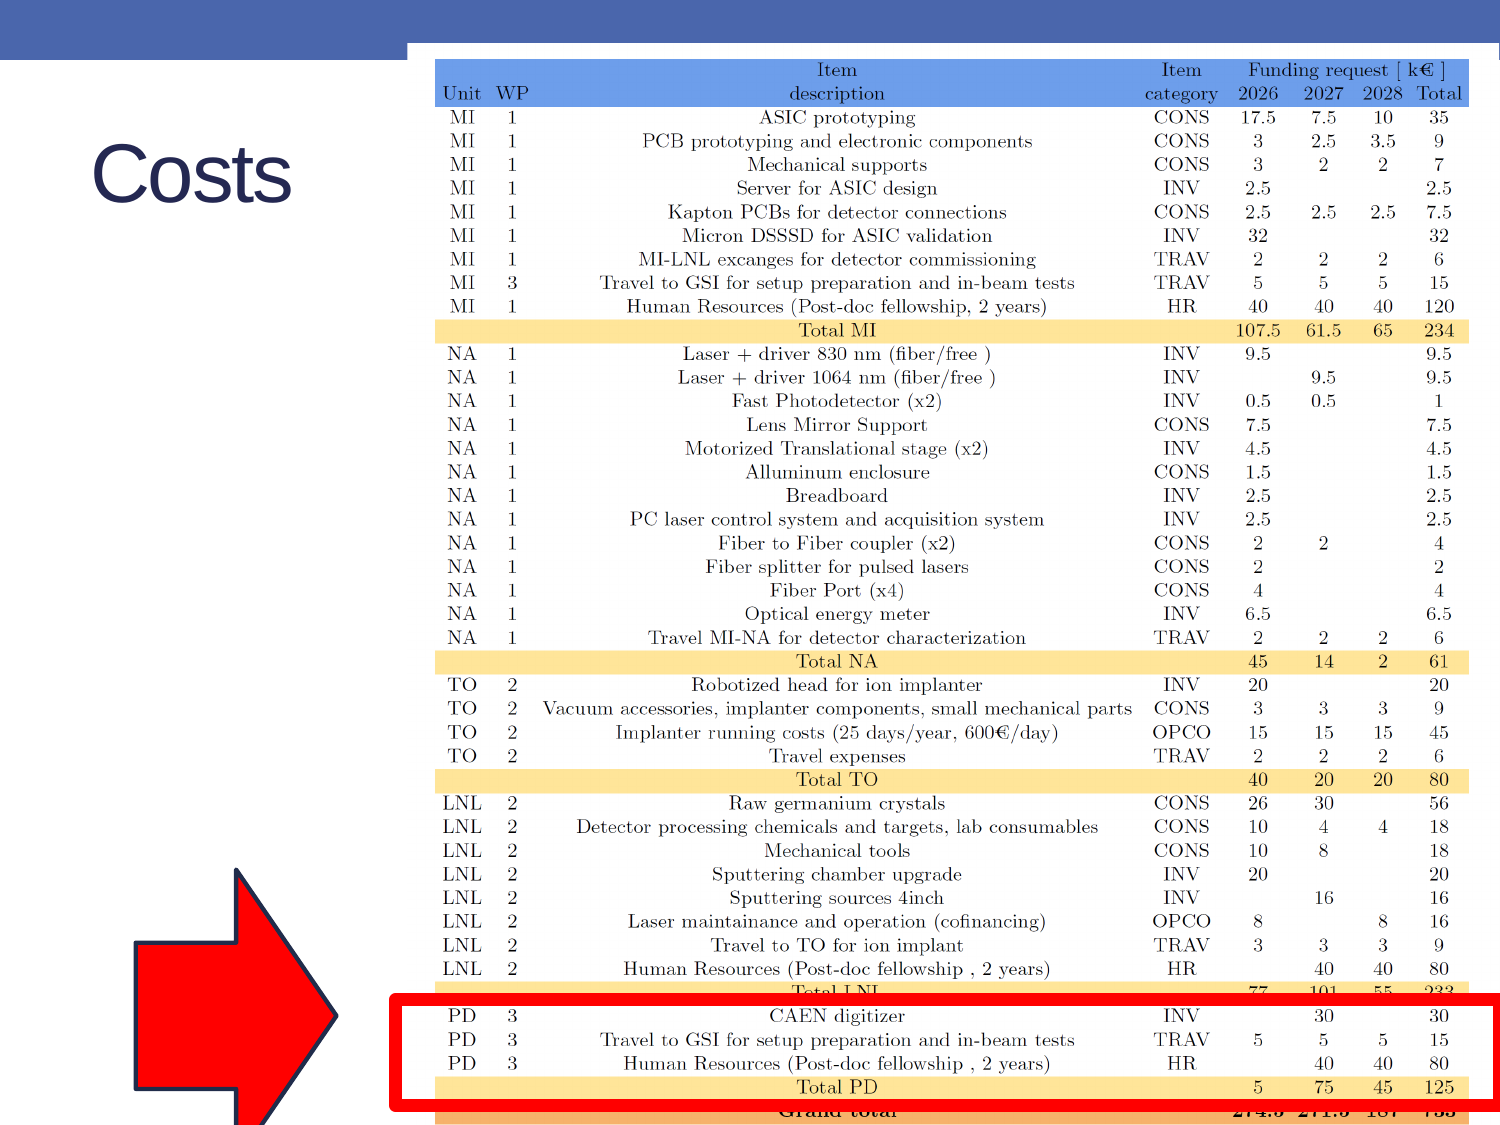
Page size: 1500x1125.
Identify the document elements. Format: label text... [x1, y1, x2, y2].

title Costs [75, 87, 404, 250]
picture [407, 42, 1500, 1125]
text_box [393, 997, 404, 1108]
text_box [133, 867, 339, 1125]
